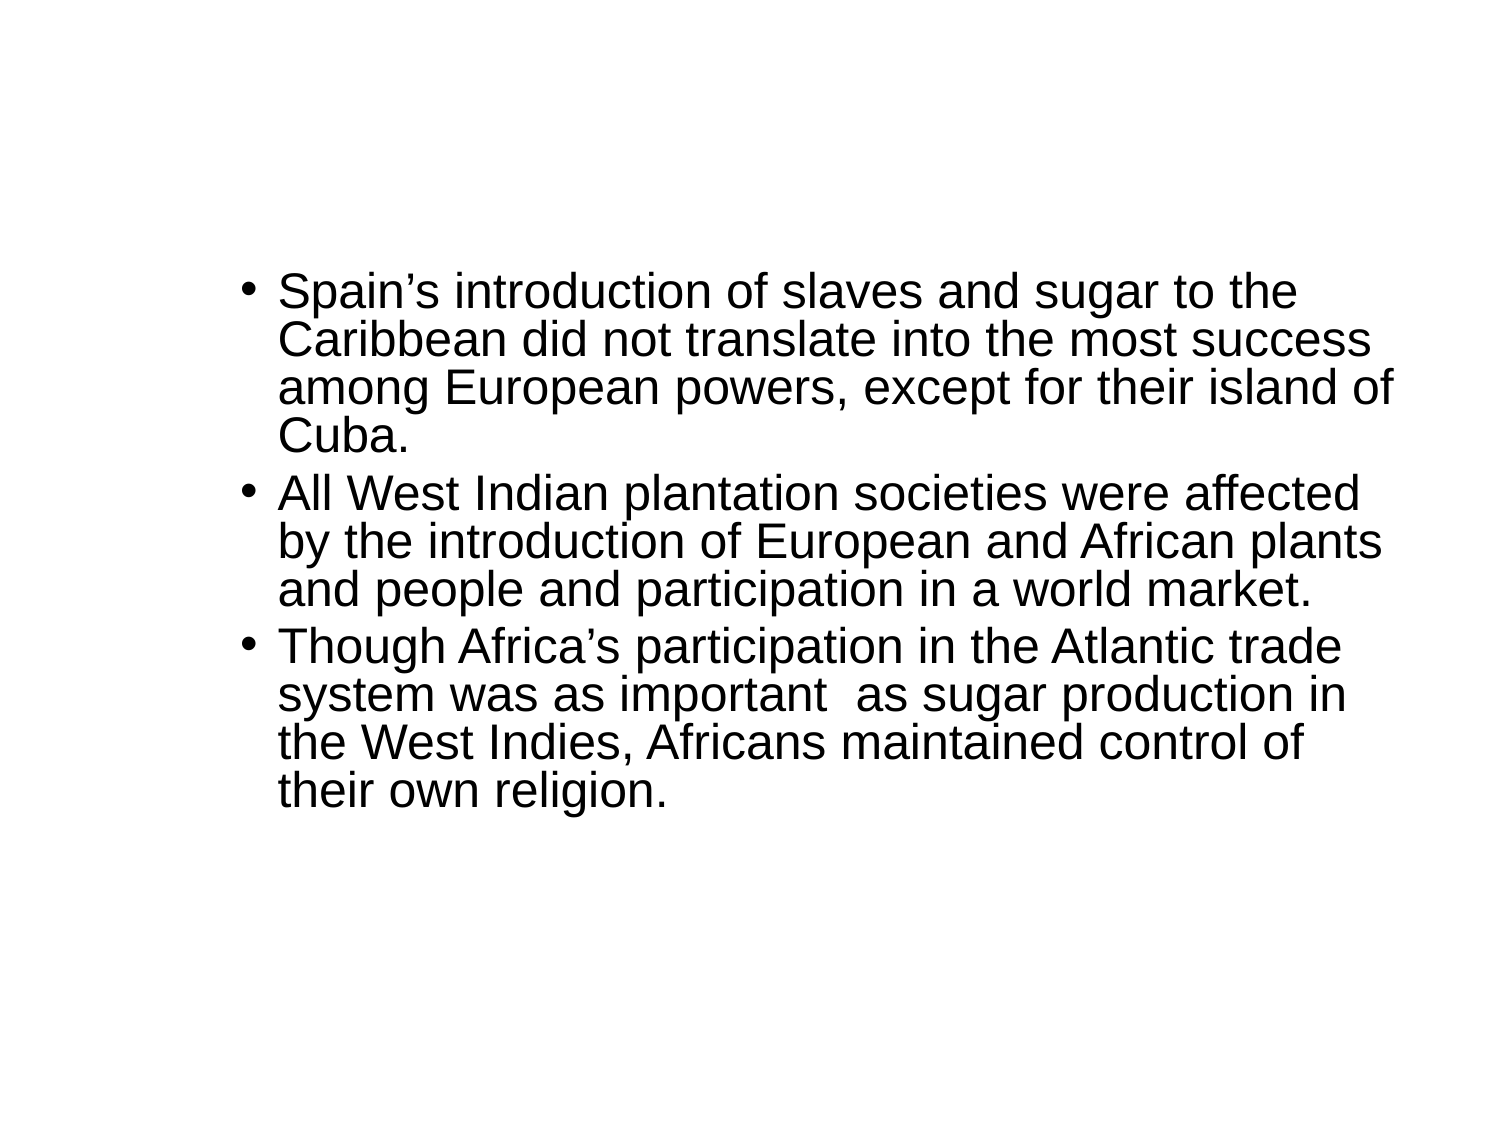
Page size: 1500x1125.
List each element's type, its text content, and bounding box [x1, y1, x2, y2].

list Spain’s introduction of slaves and sugar to the Caribbean did not translate into the most success among European powers, except for their island of Cuba. All West Indian plantation societies were affected by the introduction of European and African plants and people and participation in a world market. Though Africa’s participation in the Atlantic trade system was as important as sugar production in the West Indies, Africans maintained control of their own religion. [75, 262, 1425, 888]
